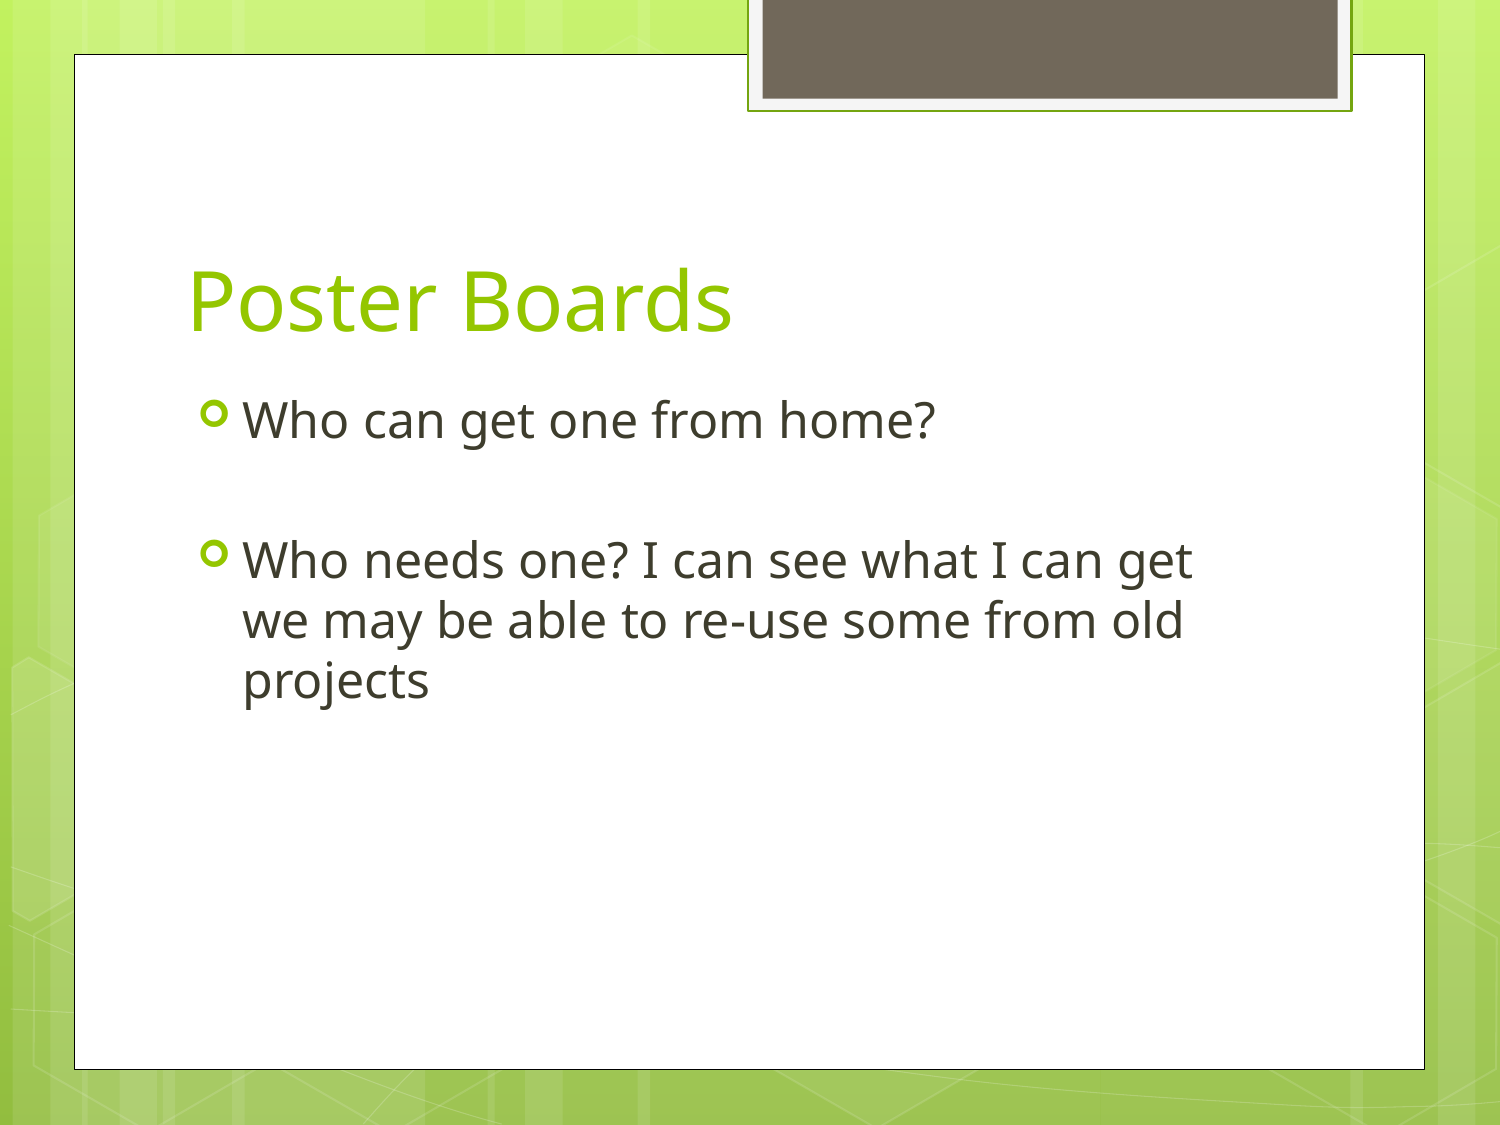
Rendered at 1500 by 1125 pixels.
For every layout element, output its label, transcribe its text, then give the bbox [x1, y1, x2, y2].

title Poster Boards [171, 168, 1324, 357]
list Who can get one from home? Who needs one? I can see what I can get we may be able to re-use some from old projects [171, 381, 1283, 957]
